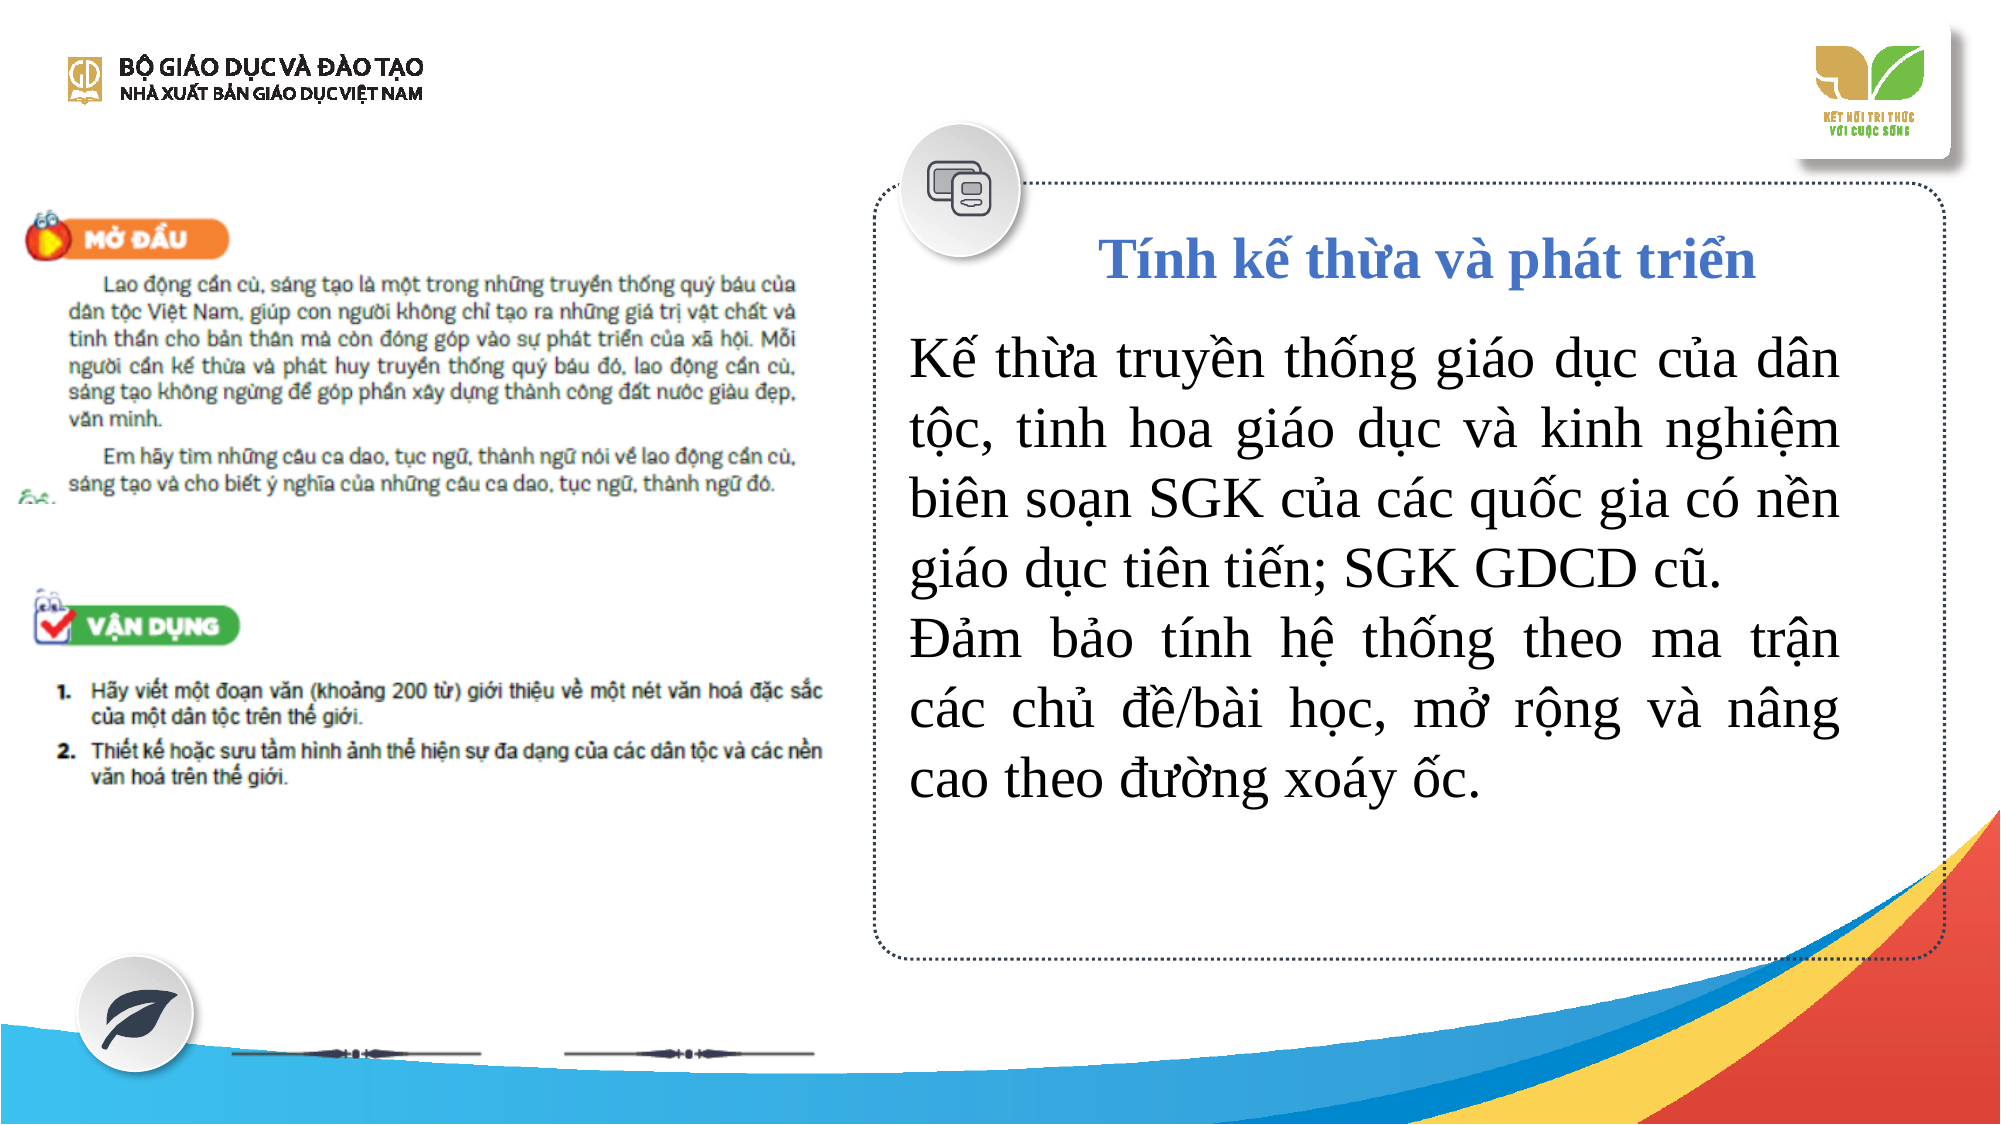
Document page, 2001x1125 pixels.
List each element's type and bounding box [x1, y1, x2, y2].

text_box [139, 183, 1945, 1125]
text_box [77, 955, 835, 1071]
picture [0, 0, 2000, 1125]
text_box [900, 123, 1020, 257]
